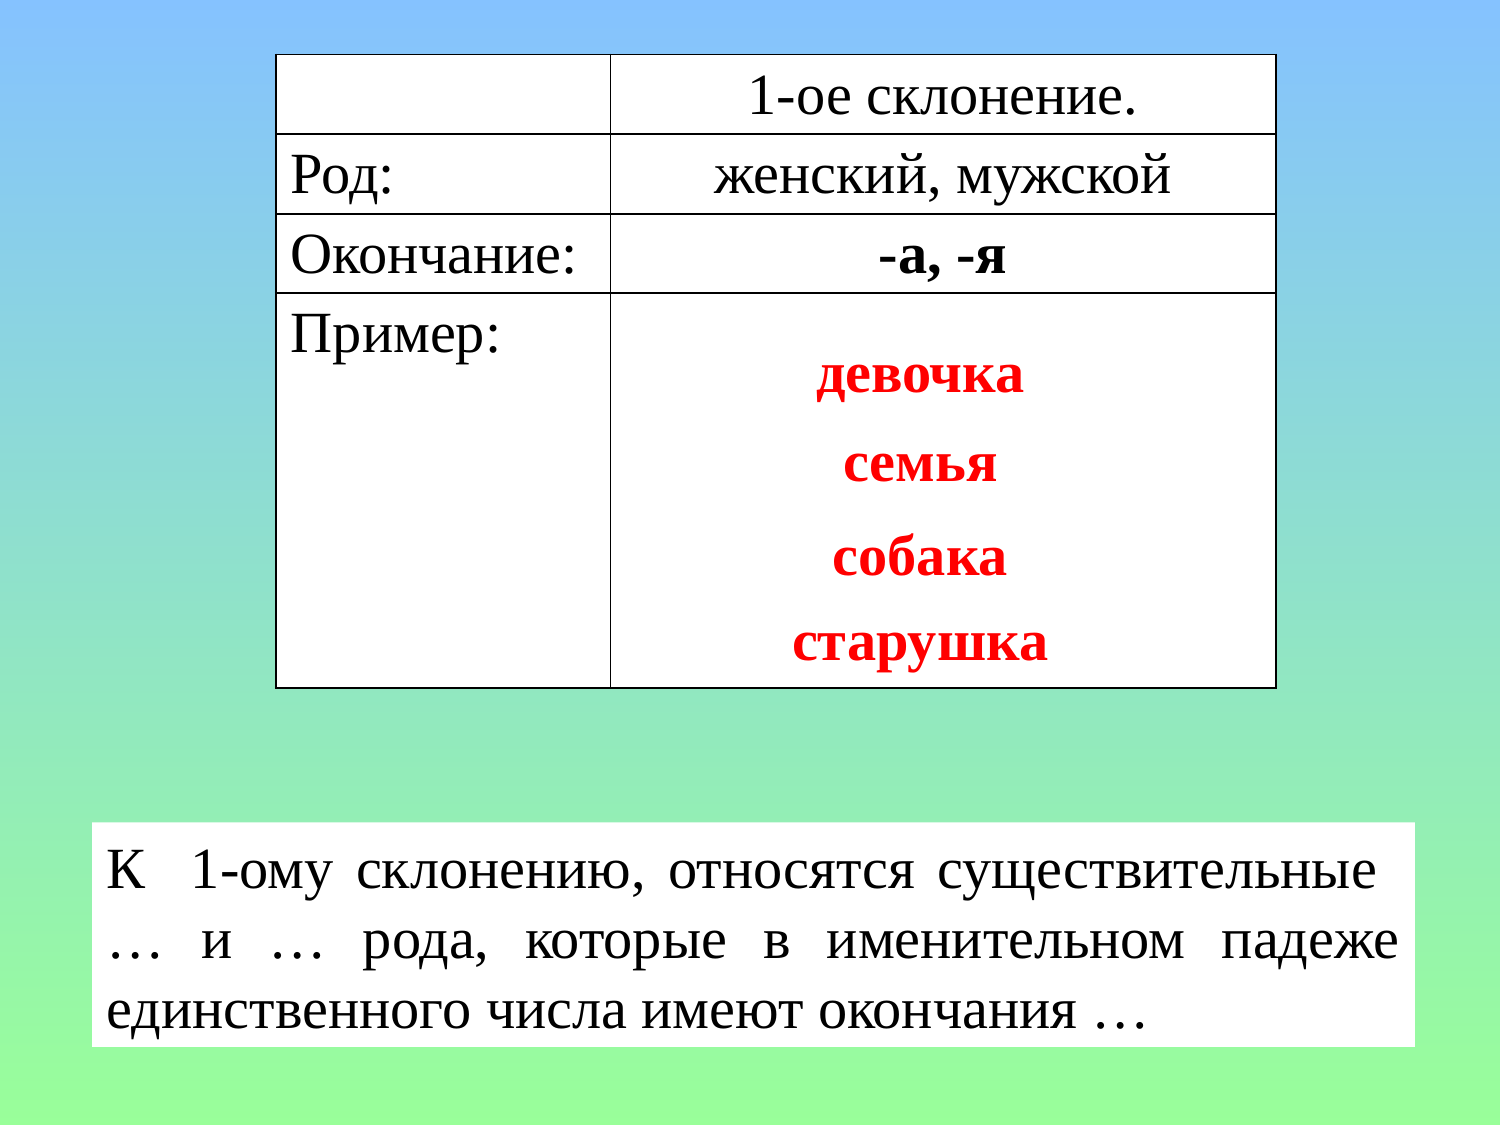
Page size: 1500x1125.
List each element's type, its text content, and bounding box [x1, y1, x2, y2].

text_box К 1-ому склонению, относятся существительные … и … рода, которые в именительном падеже единственного числа имеют окончания … [92, 822, 1415, 1047]
text_box девочка [801, 326, 1040, 412]
text_box старушка [777, 594, 1064, 680]
text_box семья [828, 415, 1013, 501]
table_cell Окончание: [277, 215, 610, 292]
table_cell [611, 294, 1275, 687]
table_cell -а, -я [611, 215, 1275, 292]
text_box собака [817, 509, 1024, 594]
table_cell Род: [277, 135, 610, 213]
table_header [277, 55, 610, 133]
table_header 1-ое склонение. [611, 55, 1275, 133]
table_cell женский, мужской [611, 135, 1275, 213]
table_cell Пример: [277, 294, 610, 687]
